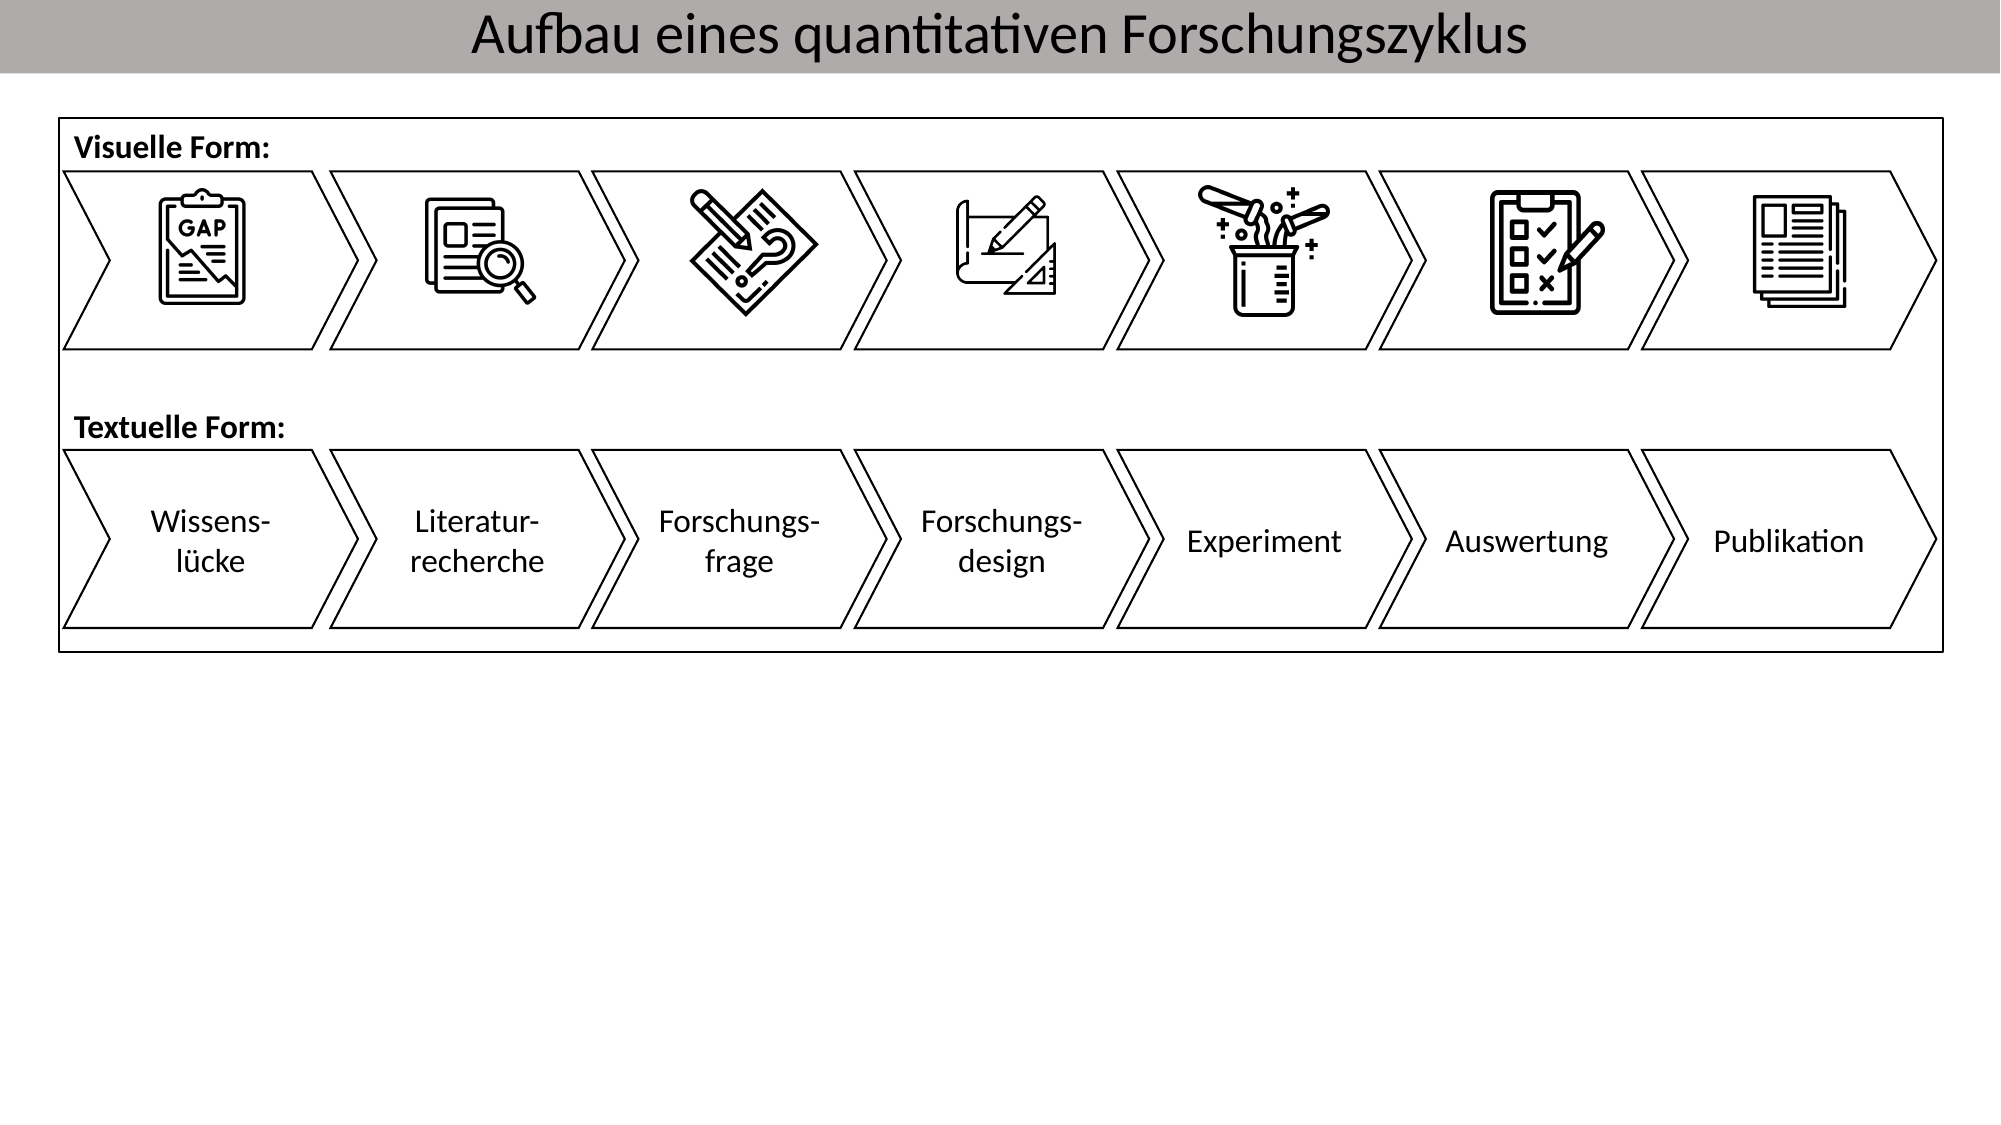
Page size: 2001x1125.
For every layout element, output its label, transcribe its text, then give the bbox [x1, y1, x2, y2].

text_box Experiment [1115, 448, 1414, 630]
text_box Forschungs-frage [590, 448, 888, 630]
picture [1742, 195, 1856, 309]
text_box [590, 170, 888, 351]
text_box Aufbau eines quantitativen Forschungszyklus [0, 0, 2000, 74]
text_box Visuelle Form: Textuelle Form: [58, 118, 1943, 652]
text_box [1115, 170, 1414, 351]
text_box Forschungs-design [853, 448, 1151, 630]
picture [956, 195, 1056, 295]
text_box [853, 170, 1151, 351]
text_box [1640, 170, 1938, 351]
text_box [328, 170, 626, 351]
text_box Auswertung [1378, 448, 1676, 630]
picture [689, 188, 819, 317]
text_box [61, 170, 360, 351]
picture [1198, 185, 1330, 317]
text_box [1378, 170, 1676, 351]
picture [144, 188, 260, 305]
text_box Literatur-recherche [328, 448, 626, 630]
picture [1490, 190, 1605, 315]
picture [423, 194, 538, 309]
text_box Wissens-lücke [61, 448, 360, 630]
text_box Publikation [1640, 448, 1938, 630]
